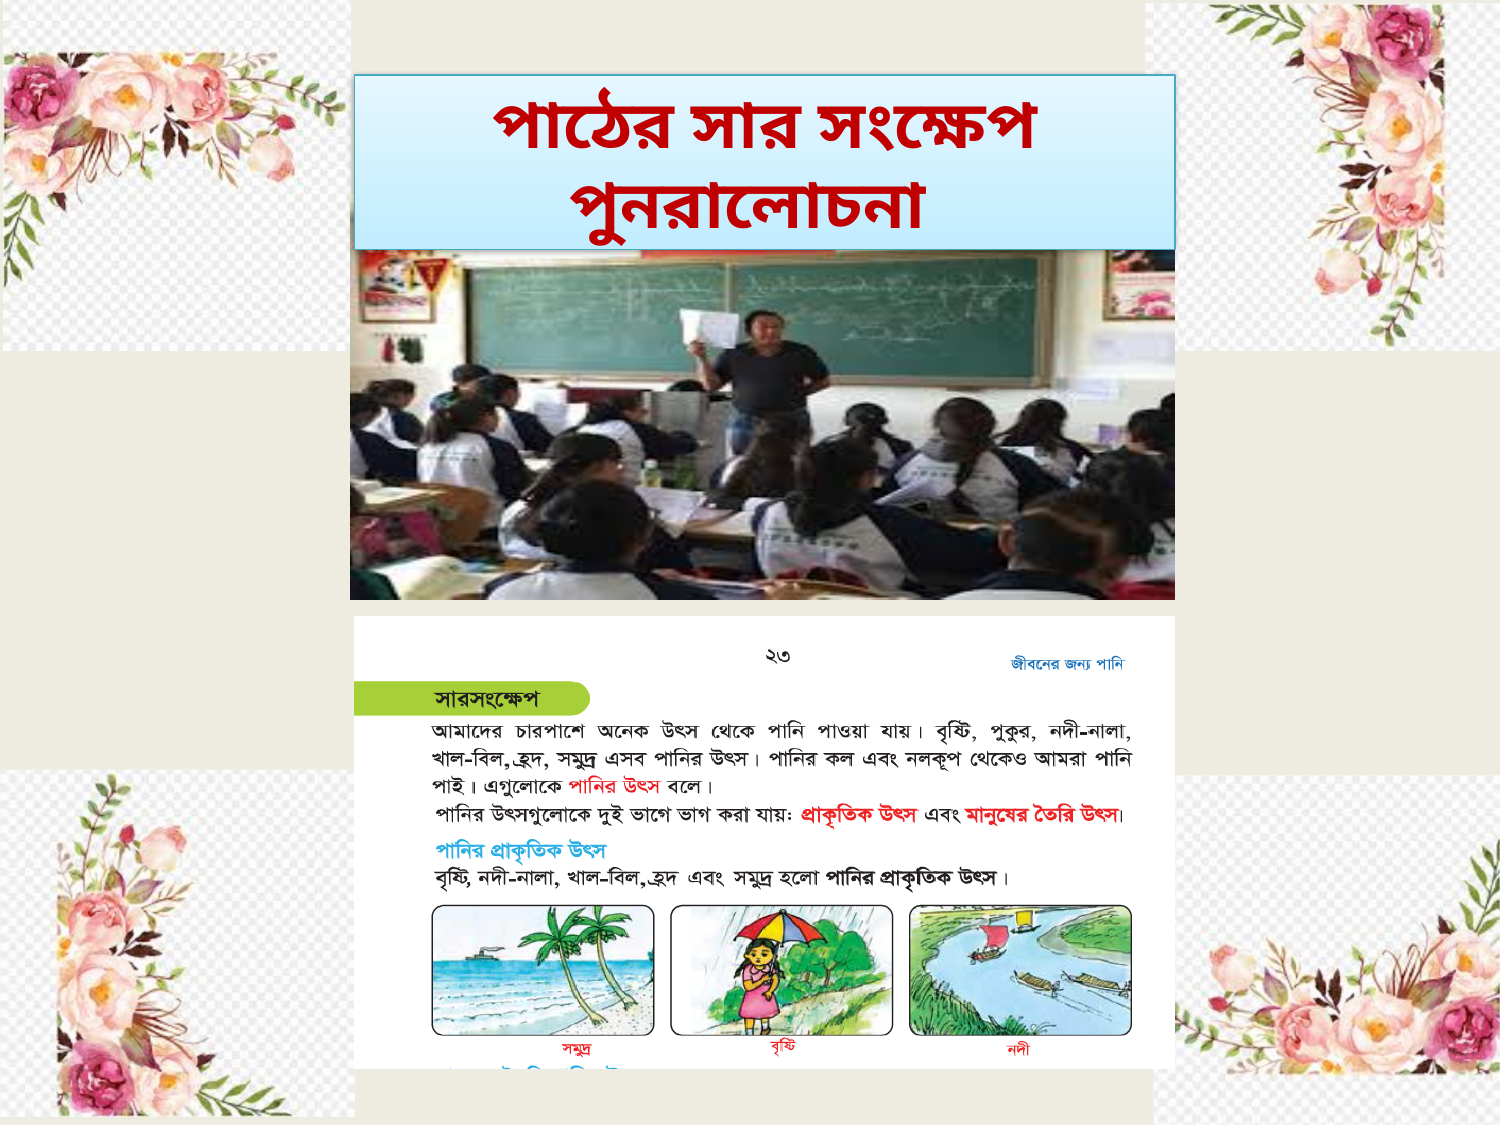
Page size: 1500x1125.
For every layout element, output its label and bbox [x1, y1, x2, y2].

picture [350, 194, 1176, 601]
text_box [0, 0, 1500, 1125]
picture [354, 616, 1176, 1069]
